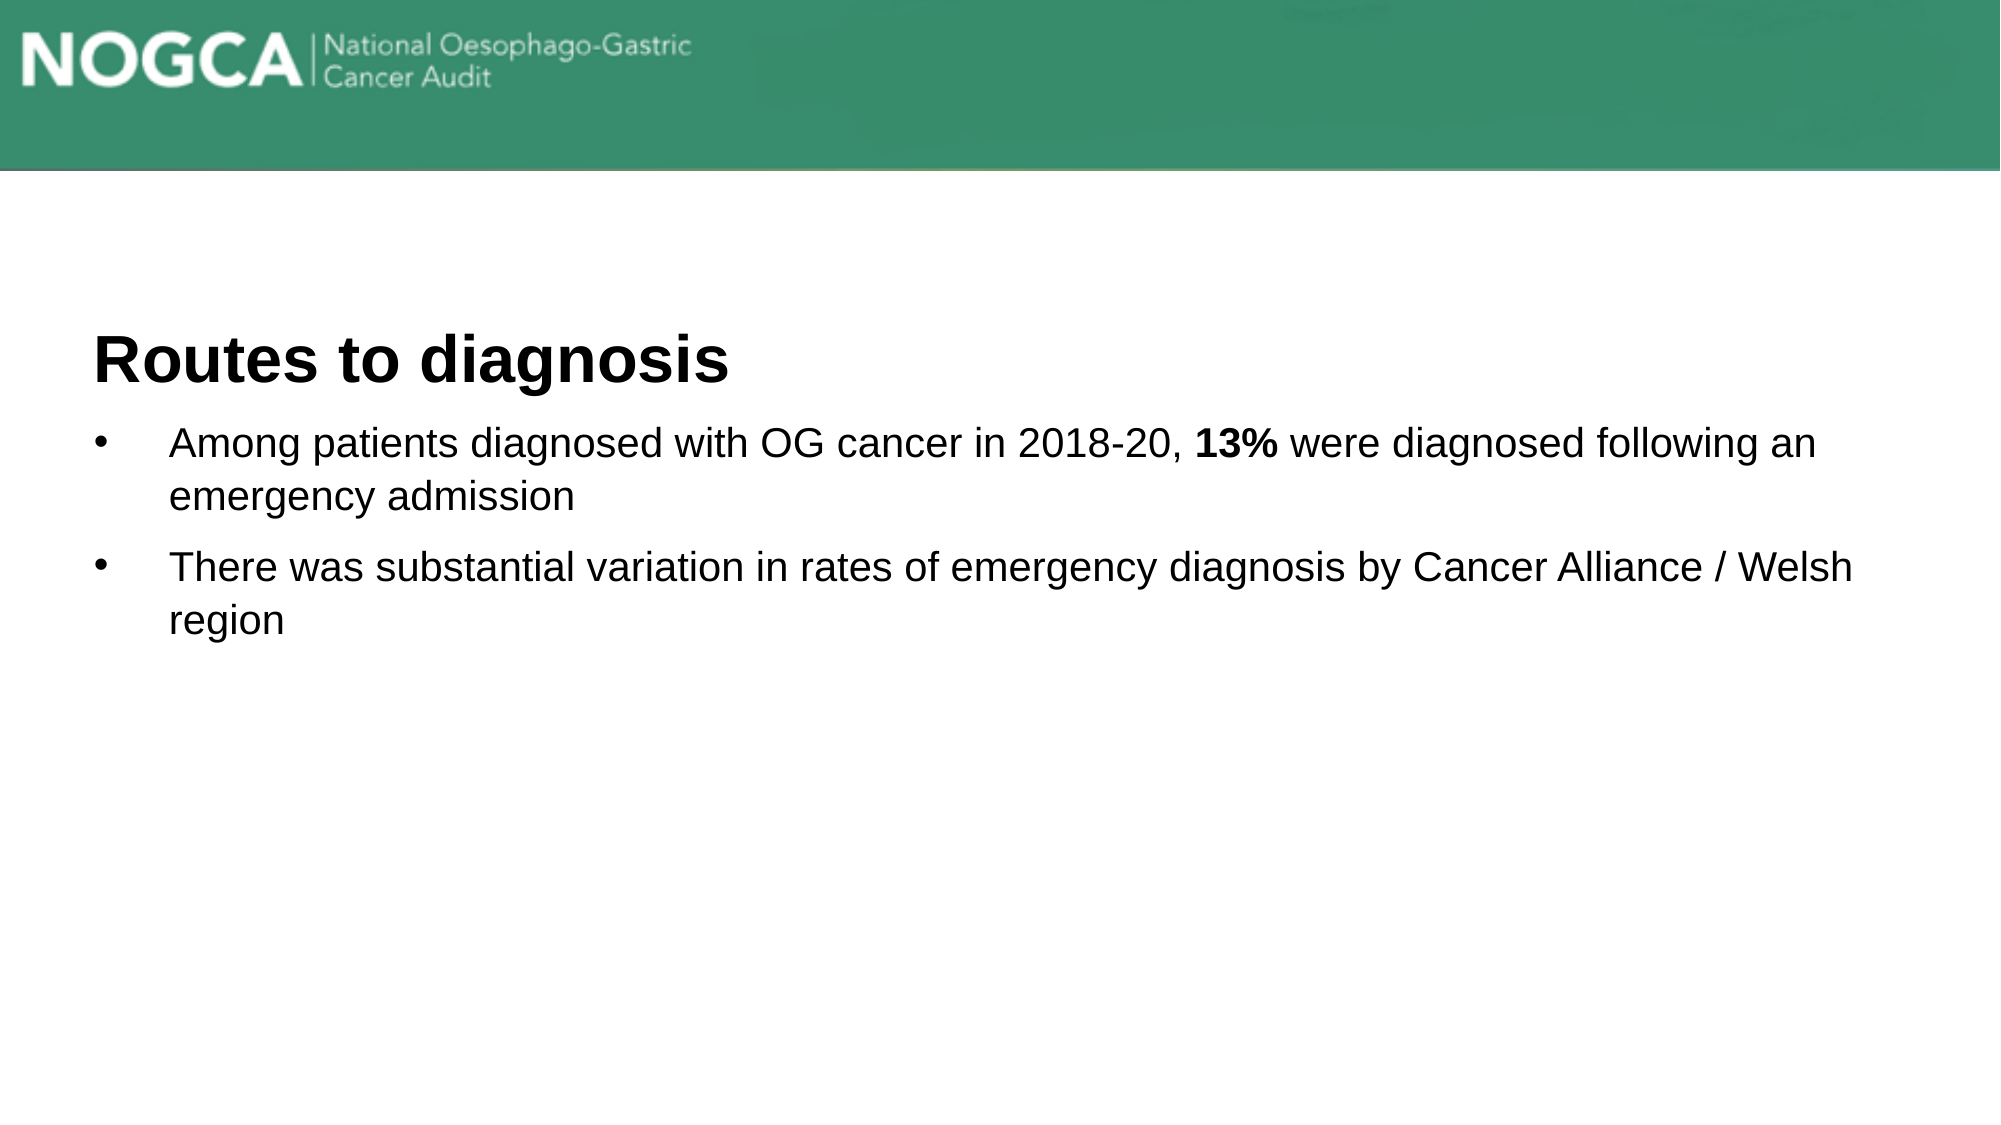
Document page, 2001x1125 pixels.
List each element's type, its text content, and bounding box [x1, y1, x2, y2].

picture [0, 0, 2000, 171]
text_box Routes to diagnosis Among patients diagnosed with OG cancer in 2018-20, 13% were diagnosed following an emergency admission There was substantial variation in rates of emergency diagnosis by Cancer Alliance / Welsh region [79, 302, 1934, 651]
